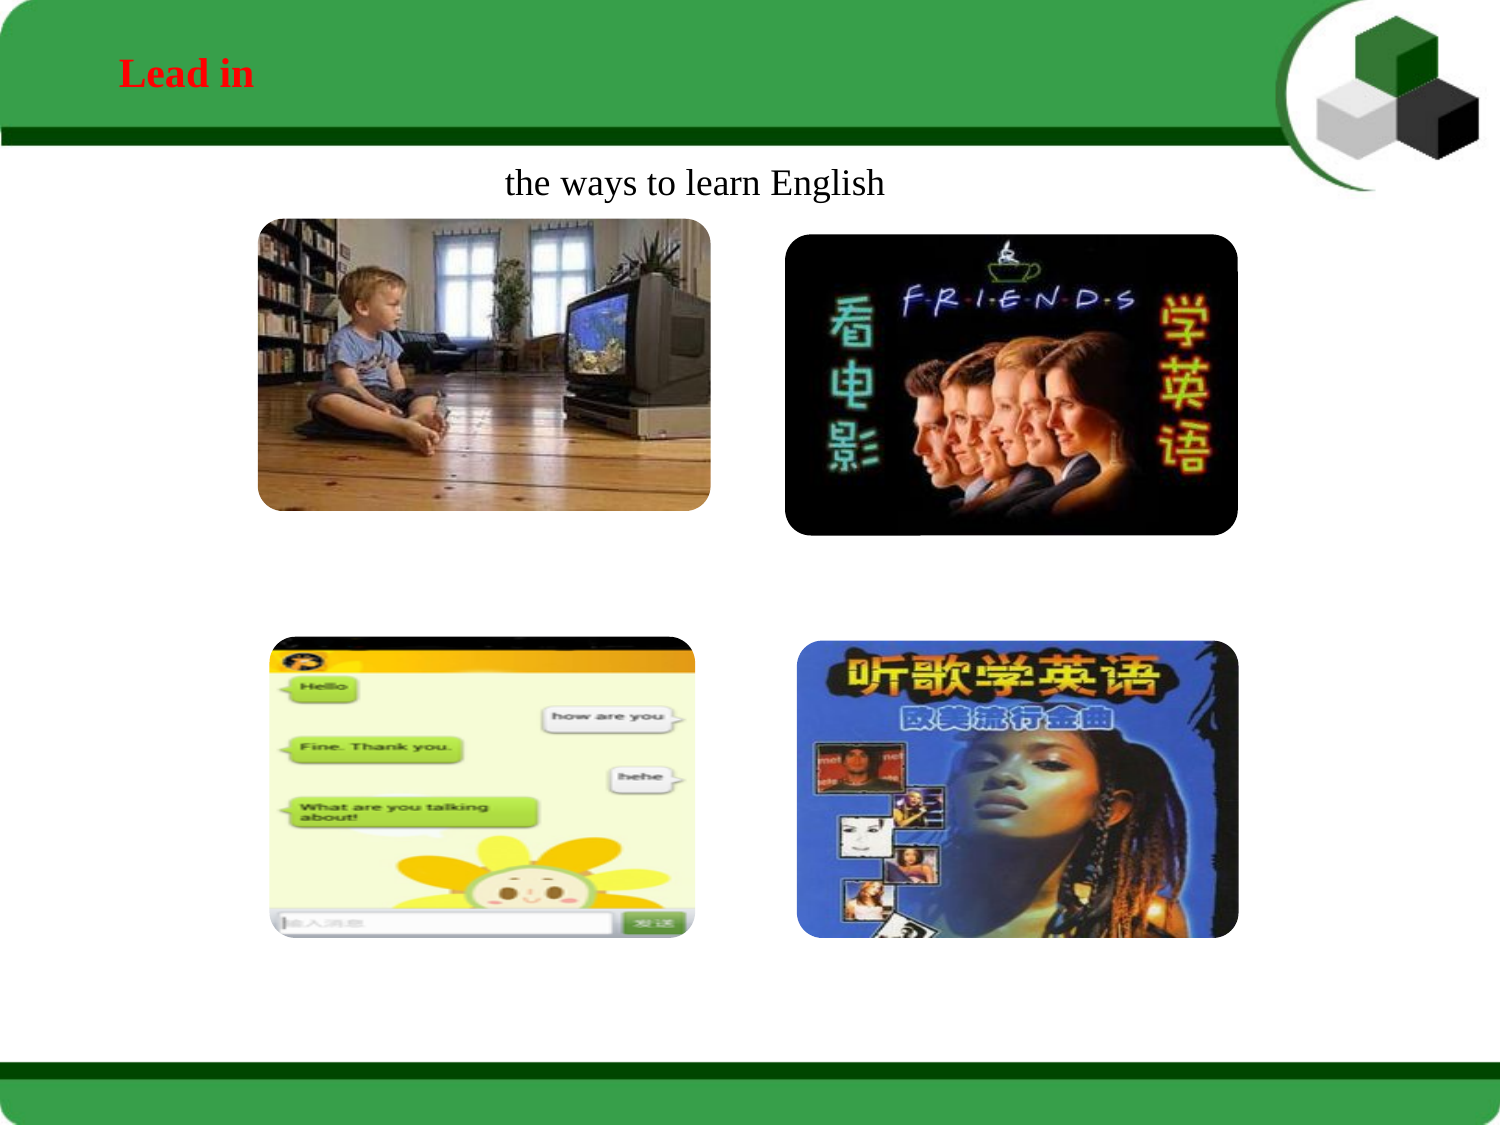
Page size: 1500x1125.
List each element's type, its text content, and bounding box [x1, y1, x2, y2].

text_box Lead in [97, 27, 290, 115]
text_box the ways to learn English [490, 150, 980, 211]
picture [0, 0, 1500, 1125]
